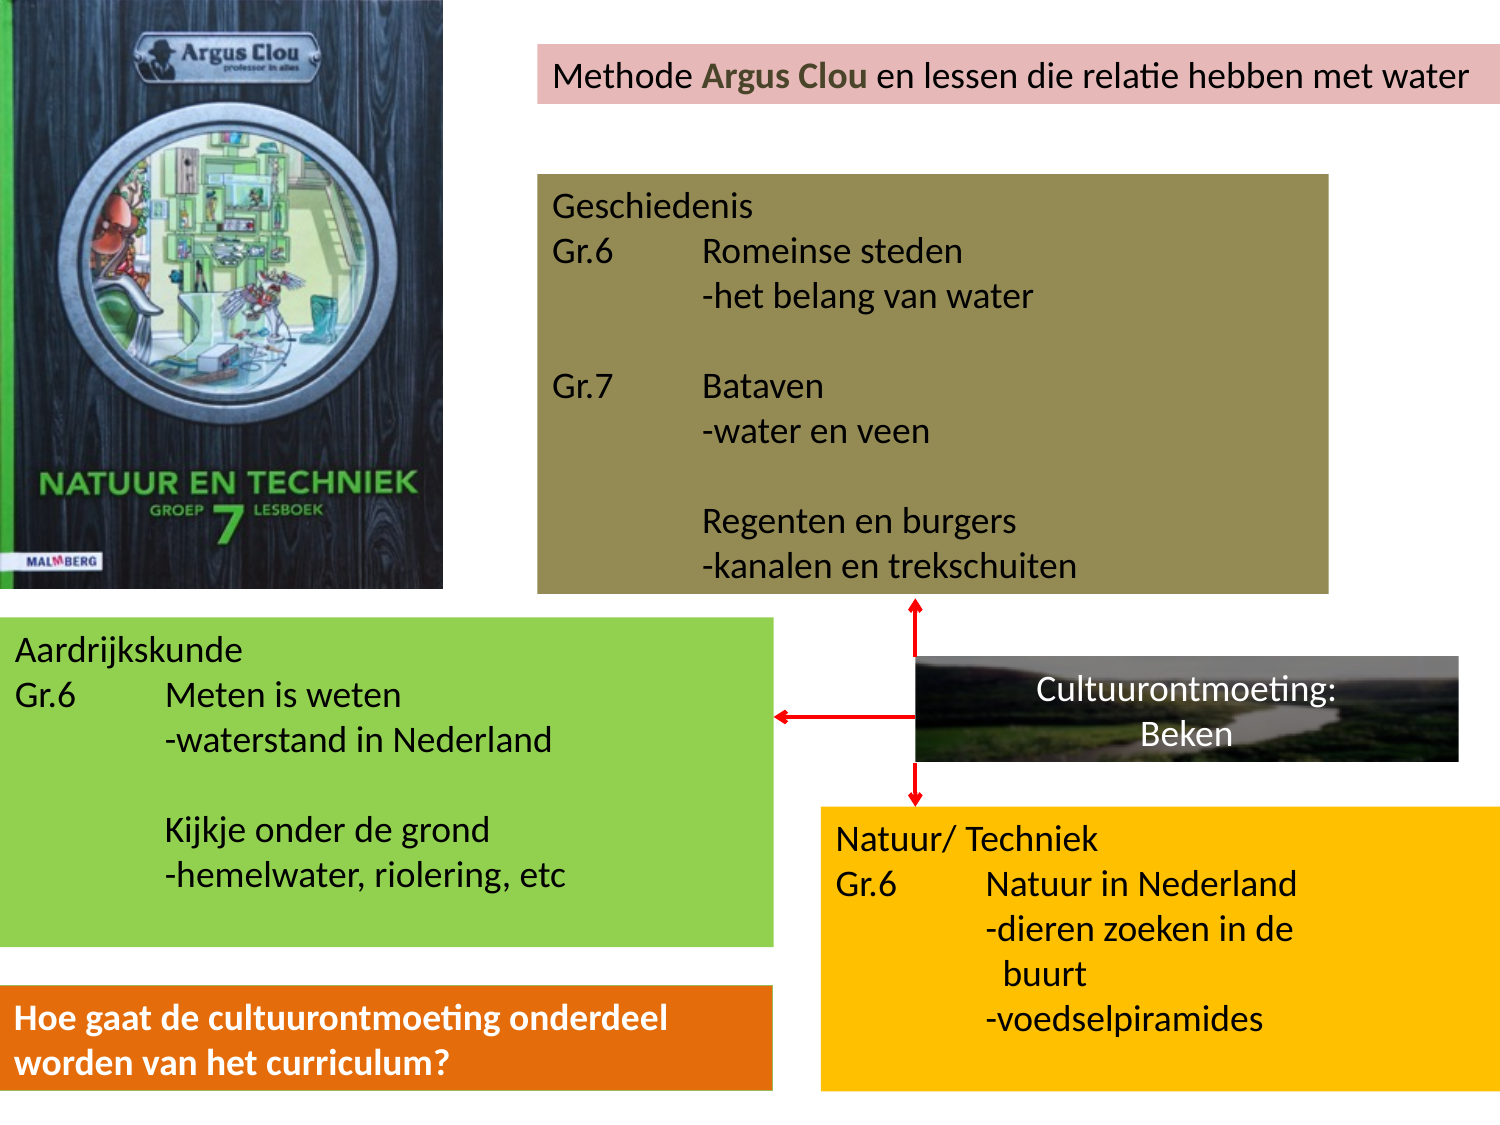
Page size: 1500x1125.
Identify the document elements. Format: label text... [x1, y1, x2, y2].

picture [0, 0, 444, 590]
text_box Natuur/ Techniek Gr.6 Natuur in Nederland -dieren zoeken in de buurt -voedselpiramides [820, 806, 1500, 1092]
text_box Methode Argus Clou en lessen die relatie hebben met water [537, 44, 1500, 104]
text_box Aardrijkskunde Gr.6 Meten is weten -waterstand in Nederland Kijkje onder de grond -hemelwater, riolering, etc [0, 617, 774, 948]
text_box Cultuurontmoeting: Beken [915, 656, 1459, 762]
text_box Geschiedenis Gr.6 Romeinse steden -het belang van water Gr.7 Bataven -water en veen Regenten en burgers -kanalen en trekschuiten [537, 174, 1329, 594]
text_box Hoe gaat de cultuurontmoeting onderdeel worden van het curriculum? [0, 985, 773, 1091]
